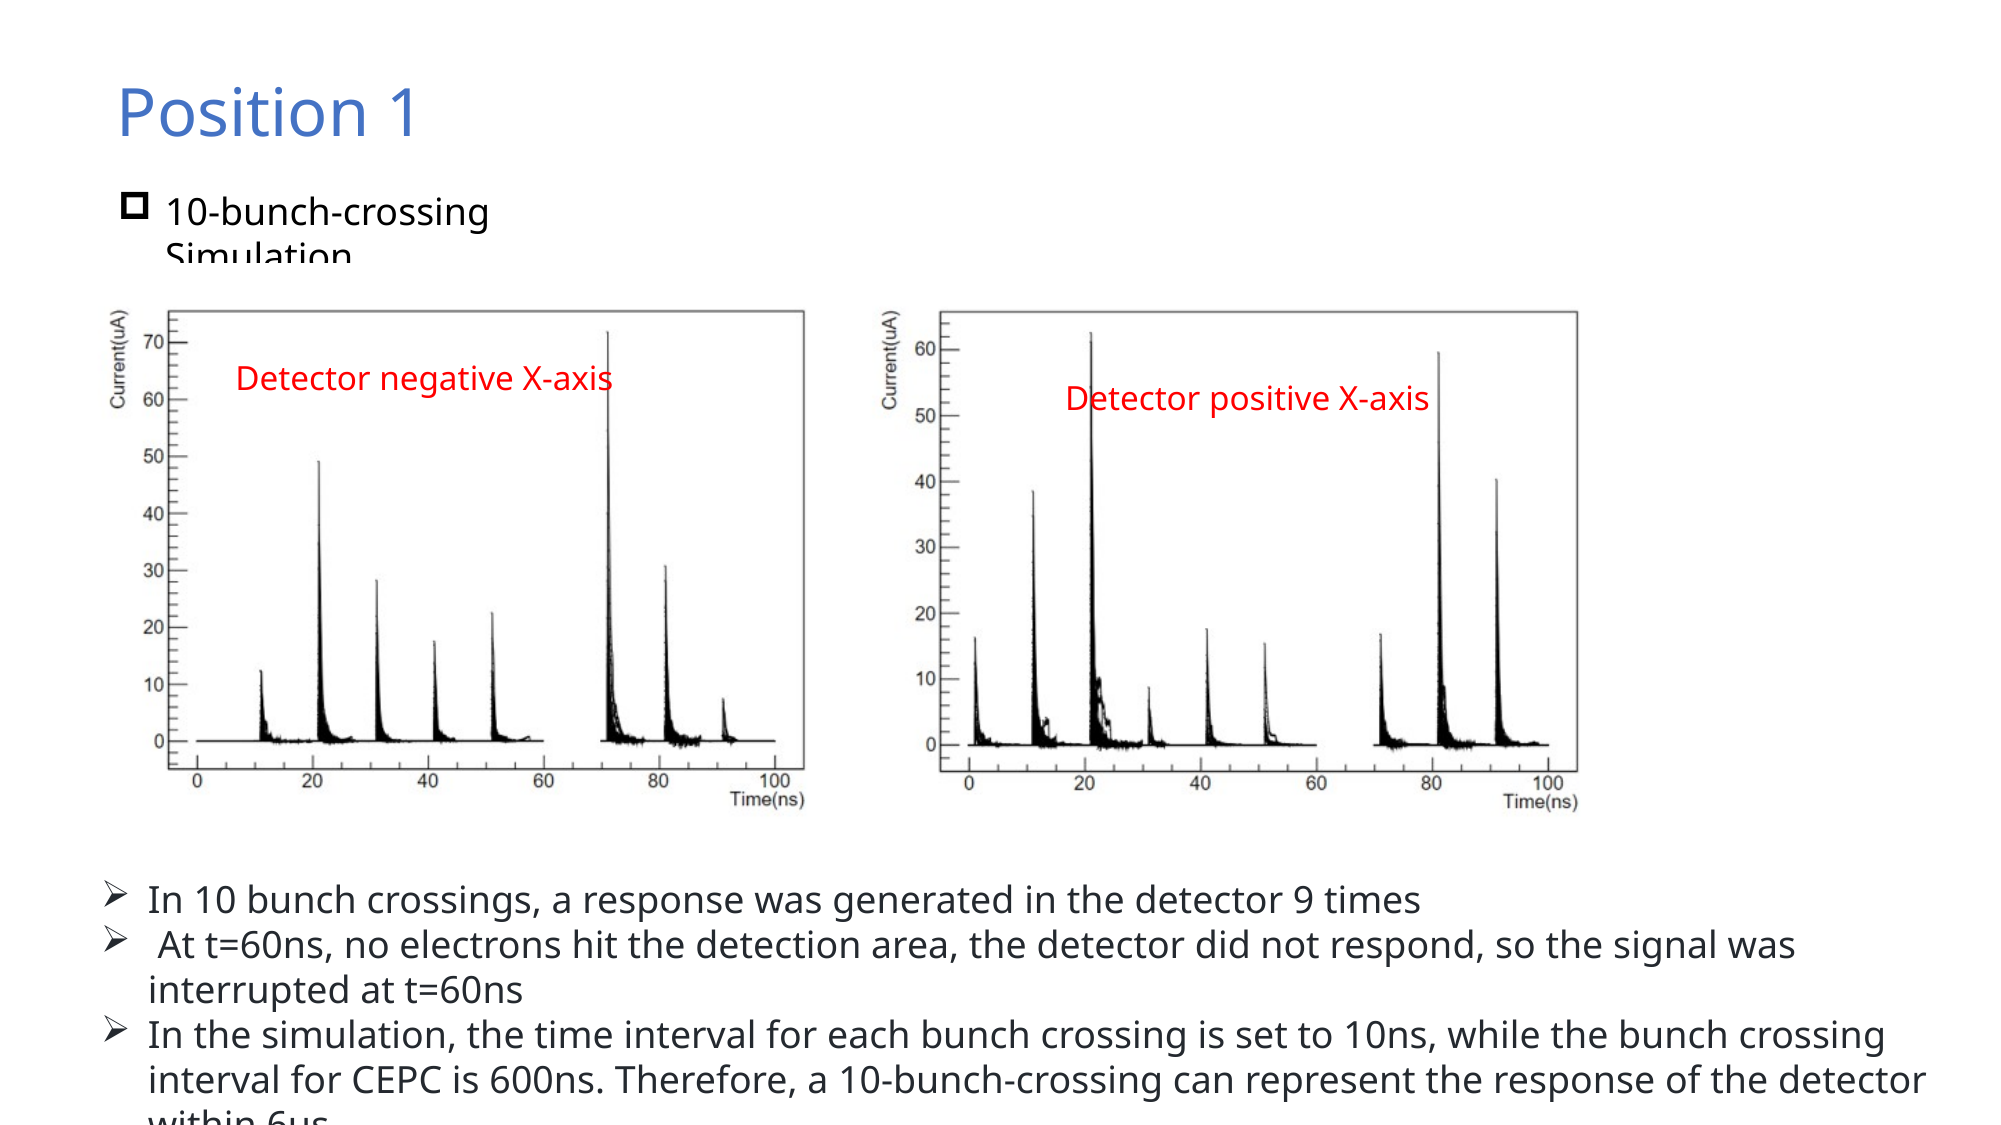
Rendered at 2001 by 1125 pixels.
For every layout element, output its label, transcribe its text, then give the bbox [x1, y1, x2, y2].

text_box Position 1 [101, 62, 458, 158]
text_box 10-bunch-crossing Simulation [28, 181, 665, 286]
picture [77, 263, 1668, 854]
text_box In 10 bunch crossings, a response was generated in the detector 9 times At t=60ns, no electrons hit the detection area, the detector did not respond, so the signal was interrupted at t=60ns In the simulation, the time interval for each bunch crossing is set to 10ns, while the bunch crossing interval for CEPC is 600ns. Therefore, a 10-bunch-crossing can represent the response of the detector within 6us. [86, 868, 2000, 1125]
